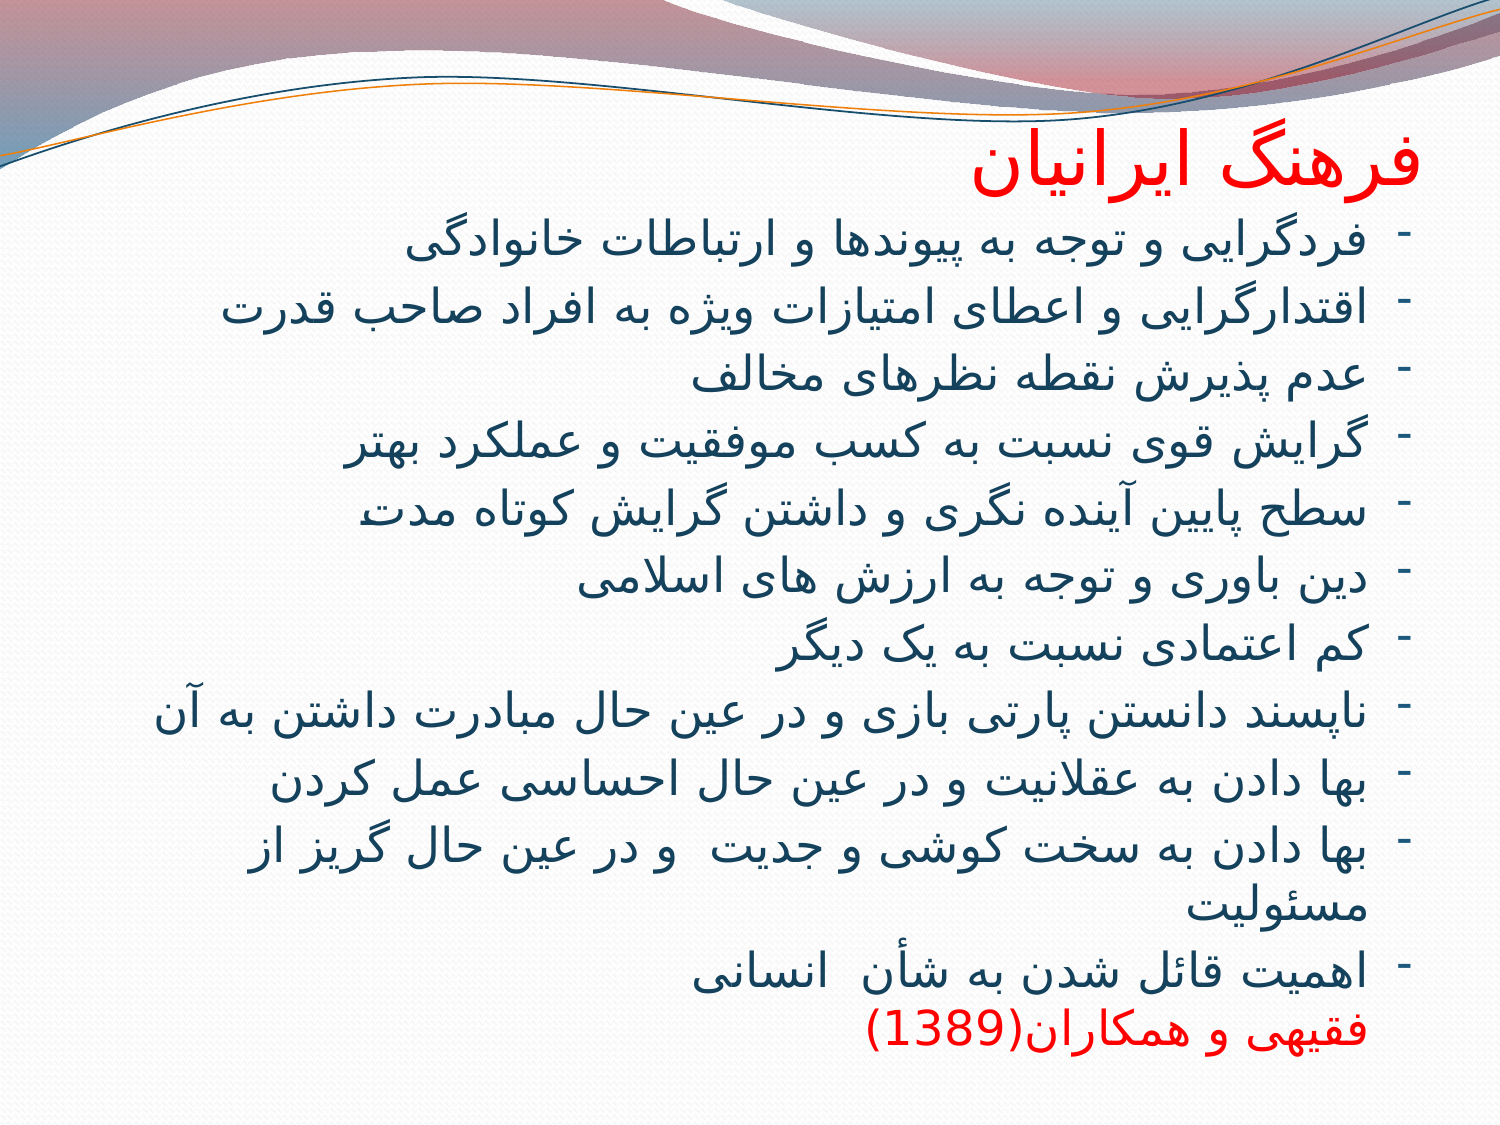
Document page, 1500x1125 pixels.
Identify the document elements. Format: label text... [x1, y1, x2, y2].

list فردگرایی و توجه به پیوندها و ارتباطات خانوادگی اقتدارگرایی و اعطای امتیازات ویژه به افراد صاحب قدرت عدم پذیرش نقطه نظرهای مخالف گرایش قوی نسبت به کسب موفقیت و عملکرد بهتر سطح پایین آینده نگری و داشتن گرایش کوتاه مدت دین باوری و توجه به ارزش های اسلامی کم اعتمادی نسبت به یک دیگر ناپسند دانستن پارتی بازی و در عین حال مبادرت داشتن به آن بها دادن به عقلانیت و در عین حال احساسی عمل کردن بها دادن به سخت کوشی و جدیت و در عین حال گریز از مسئولیت اهمیت قائل شدن به شأن انسانی فقیهی و همکاران(1389) [75, 200, 1425, 1075]
title فرهنگ ایرانیان [75, 12, 1425, 200]
